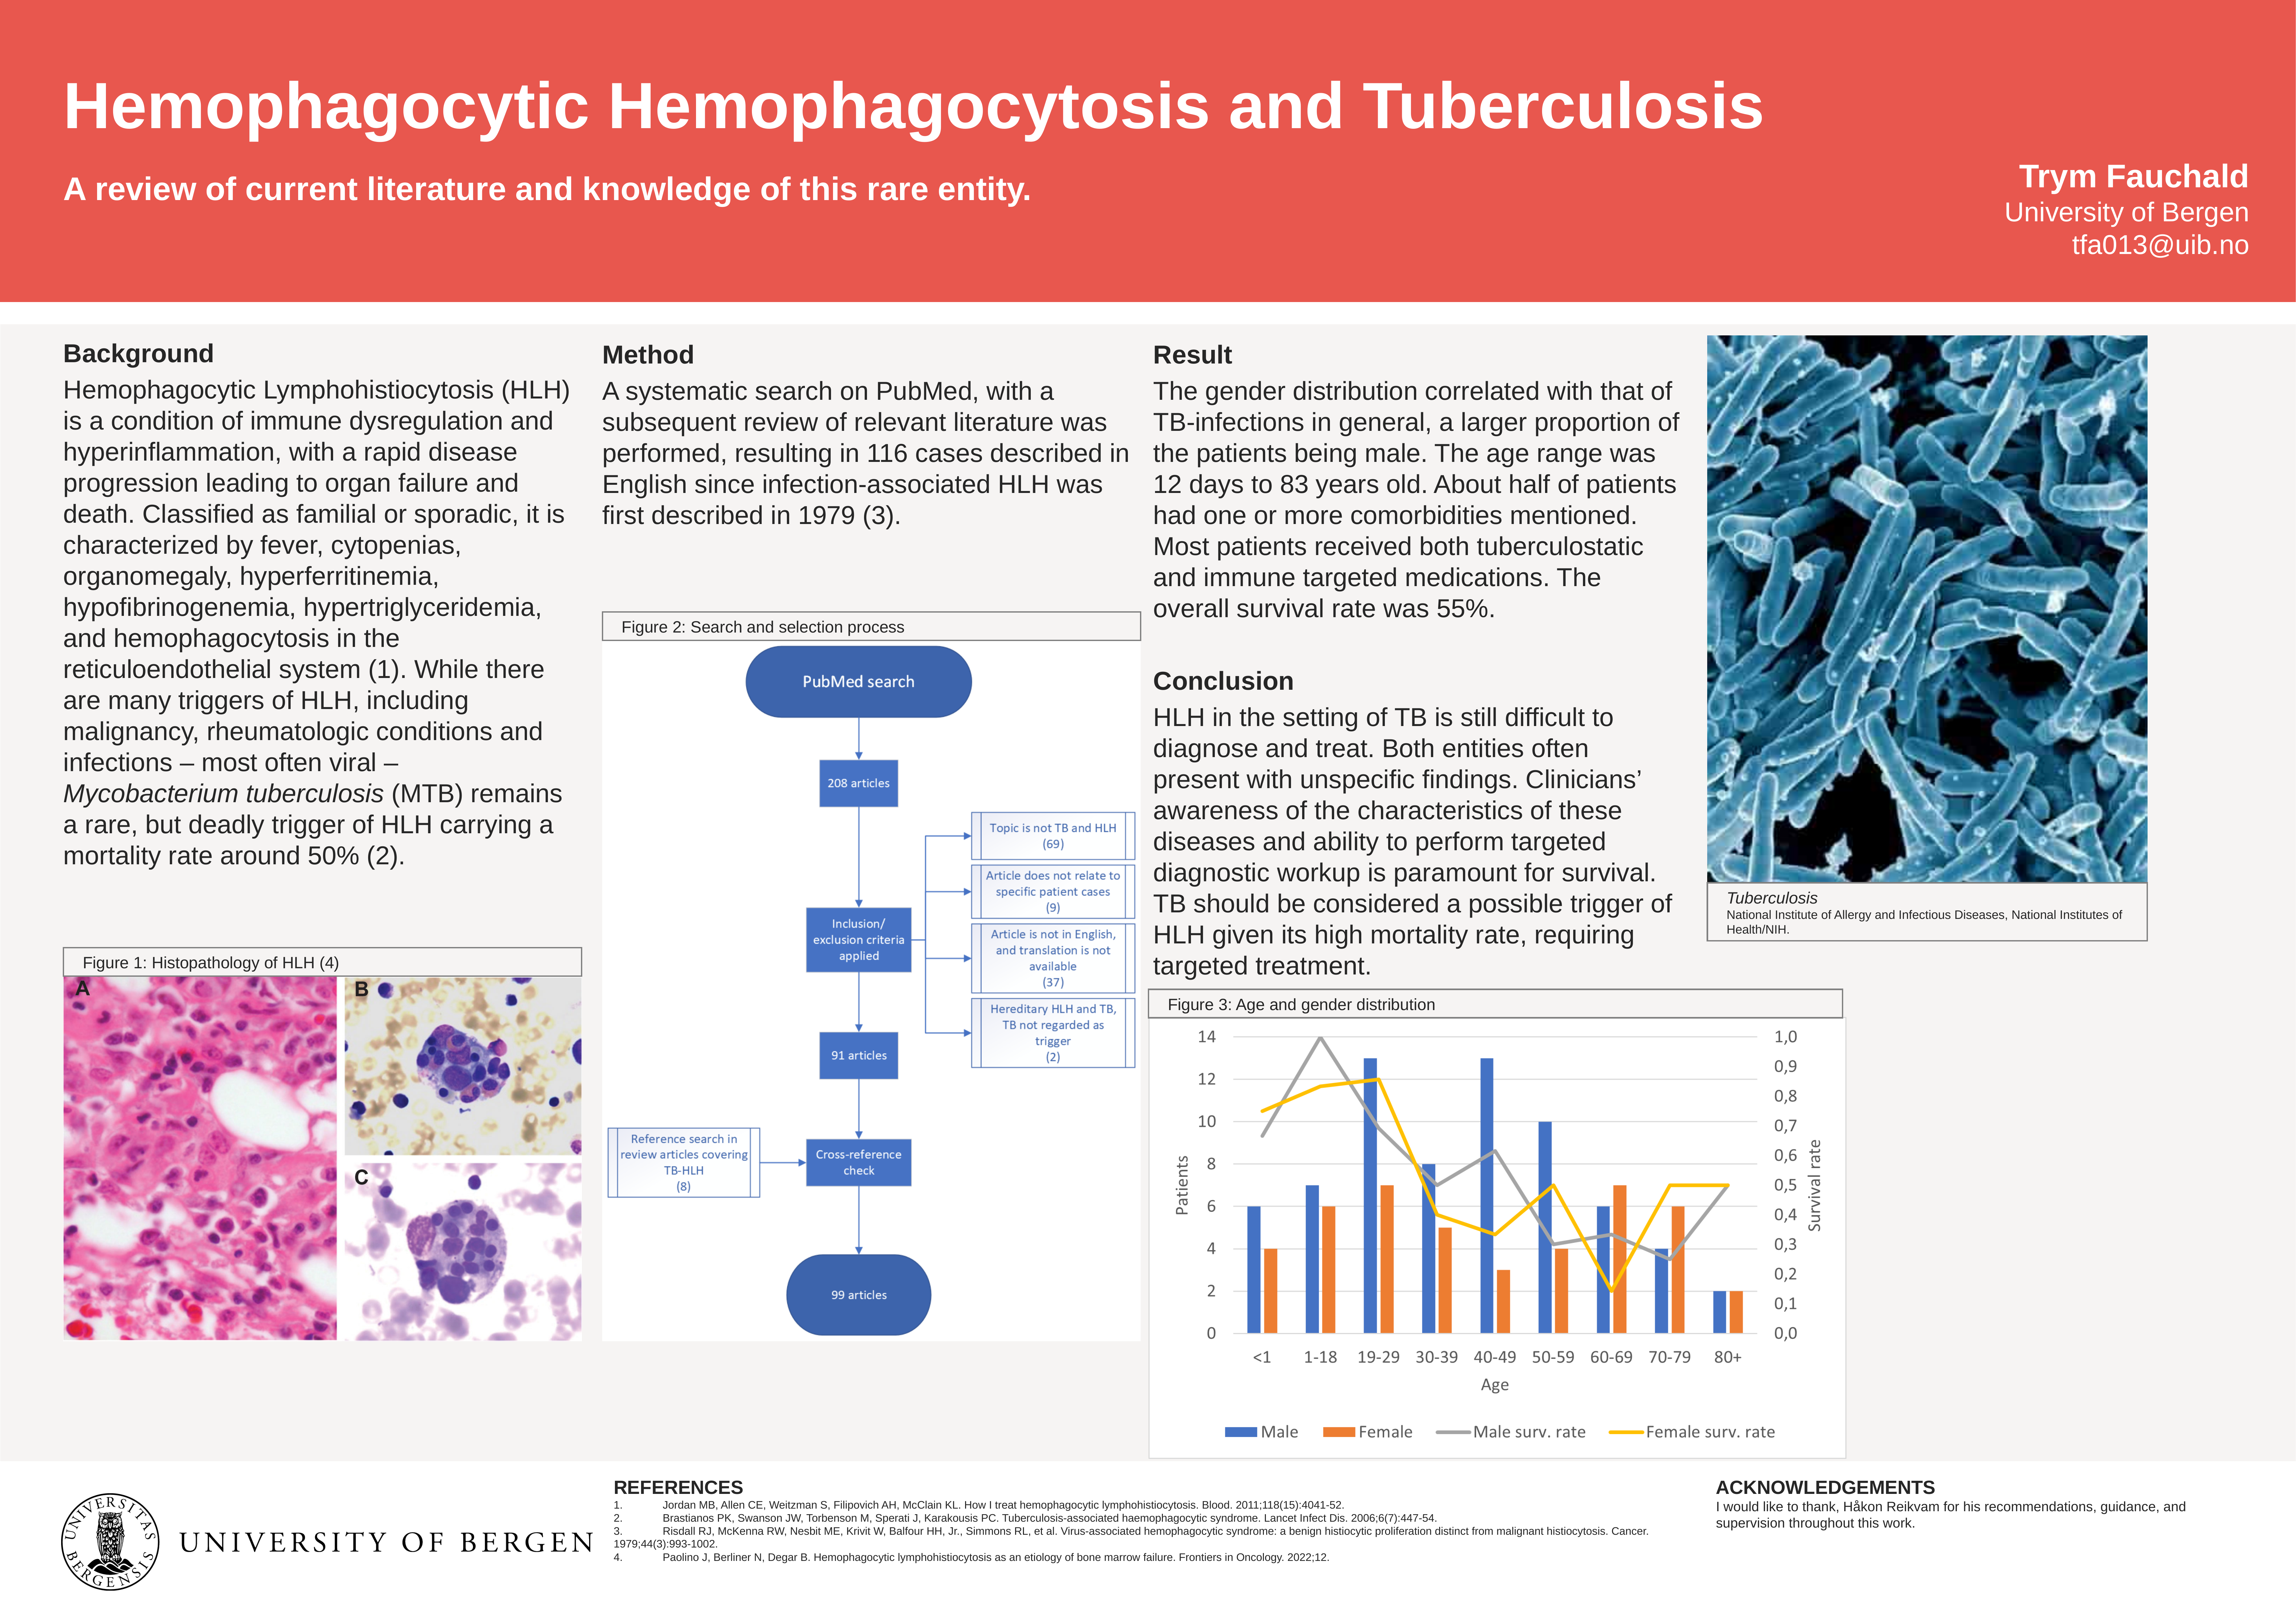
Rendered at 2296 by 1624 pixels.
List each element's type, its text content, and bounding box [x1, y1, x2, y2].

text_box Hemophagocytic Hemophagocytosis and Tuberculosis [63, 60, 1898, 144]
text_box Figure 1: Histopathology of HLH (4) [63, 947, 582, 976]
text_box Background Hemophagocytic Lymphohistiocytosis (HLH) is a condition of immune dysregulation and hyperinflammation, with a rapid disease progression leading to organ failure and death. Classified as familial or sporadic, it is characterized by fever, cytopenias, organomegaly, hyperferritinemia, hypofibrinogenemia, hypertriglyceridemia, and hemophagocytosis in the reticuloendothelial system (1). While there are many triggers of HLH, including malignancy, rheumatologic conditions and infections – most often viral – Mycobacterium tuberculosis (MTB) remains a rare, but deadly trigger of HLH carrying a mortality rate around 50% (2). [63, 334, 582, 872]
picture [602, 641, 1141, 1341]
picture [2143, 627, 2145, 630]
text_box Result The gender distribution correlated with that of TB-infections in general, a larger proportion of the patients being male. The age range was 12 days to 83 years old. About half of patients had one or more comorbidities mentioned. Most patients received both tuberculostatic and immune targeted medications. The overall survival rate was 55%. Conclusion HLH in the setting of TB is still difficult to diagnose and treat. Both entities often present with unspecific findings. Clinicians’ awareness of the characteristics of these diseases and ability to perform targeted diagnostic workup is paramount for survival. TB should be considered a possible trigger of HLH given its high mortality rate, requiring targeted treatment. [1148, 335, 1687, 982]
picture [61, 1493, 593, 1591]
text_box A review of current literature and knowledge of this rare entity. [63, 165, 1901, 209]
text_box REFERENCES 1. Jordan MB, Allen CE, Weitzman S, Filipovich AH, McClain KL. How I treat hemophagocytic lymphohistiocytosis. Blood. 2011;118(15):4041-52. 2. Brastianos PK, Swanson JW, Torbenson M, Sperati J, Karakousis PC. Tuberculosis-associated haemophagocytic syndrome. Lancet Infect Dis. 2006;6(7):447-54. 3. Risdall RJ, McKenna RW, Nesbit ME, Krivit W, Balfour HH, Jr., Simmons RL, et al. Virus-associated hemophagocytic syndrome: a benign histiocytic proliferation distinct from malignant histiocytosis. Cancer. 1979;44(3):993-1002. 4. Paolino J, Berliner N, Degar B. Hemophagocytic lymphohistiocytosis as an etiology of bone marrow failure. Frontiers in Oncology. 2022;12. [614, 1472, 1683, 1588]
text_box Trym Fauchald University of Bergen tfa013@uib.no [1999, 152, 2250, 262]
picture [1707, 554, 1710, 559]
picture [1707, 335, 2148, 883]
text_box ACKNOWLEDGEMENTS I would like to thank, Håkon Reikvam for his recommendations, guidance, and supervision throughout this work. [1716, 1472, 2238, 1533]
picture [63, 976, 582, 1341]
picture [1148, 1017, 1846, 1459]
text_box Figure 3: Age and gender distribution [1148, 989, 1843, 1017]
text_box Method A systematic search on PubMed, with a subsequent review of relevant literature was performed, resulting in 116 cases described in English since infection-associated HLH was first described in 1979 (3). [602, 335, 1141, 581]
text_box Figure 2: Search and selection process [602, 612, 1141, 640]
text_box Tuberculosis National Institute of Allergy and Infectious Diseases, National Institutes of Health/NIH. [1707, 885, 2148, 941]
